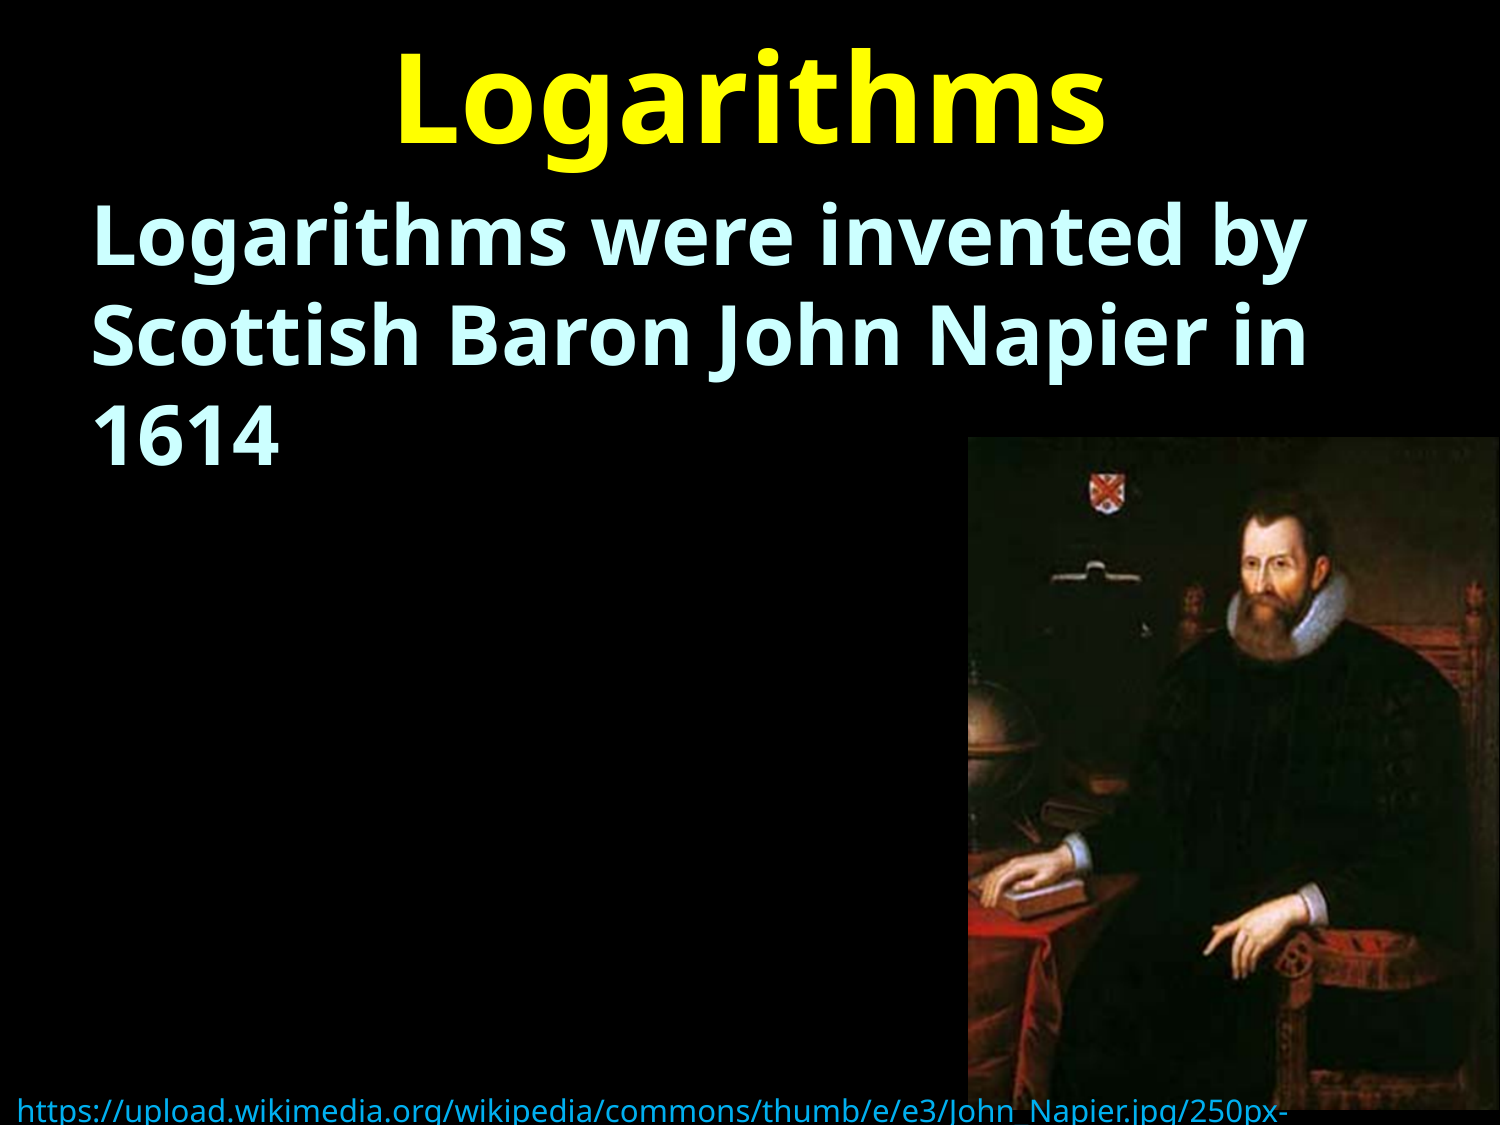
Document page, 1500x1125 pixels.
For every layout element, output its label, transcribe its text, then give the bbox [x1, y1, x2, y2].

list Logarithms were invented by Scottish Baron John Napier in 1614 [75, 174, 1425, 1084]
title Logarithms [0, 0, 1500, 188]
picture [1231, 1103, 1238, 1110]
text_box https://upload.wikimedia.org/wikipedia/commons/thumb/e/e3/John_Napier.jpg/250px-John_Napier.jpg [1, 1084, 1499, 1125]
picture [1187, 1102, 1201, 1110]
picture [967, 437, 1499, 1110]
